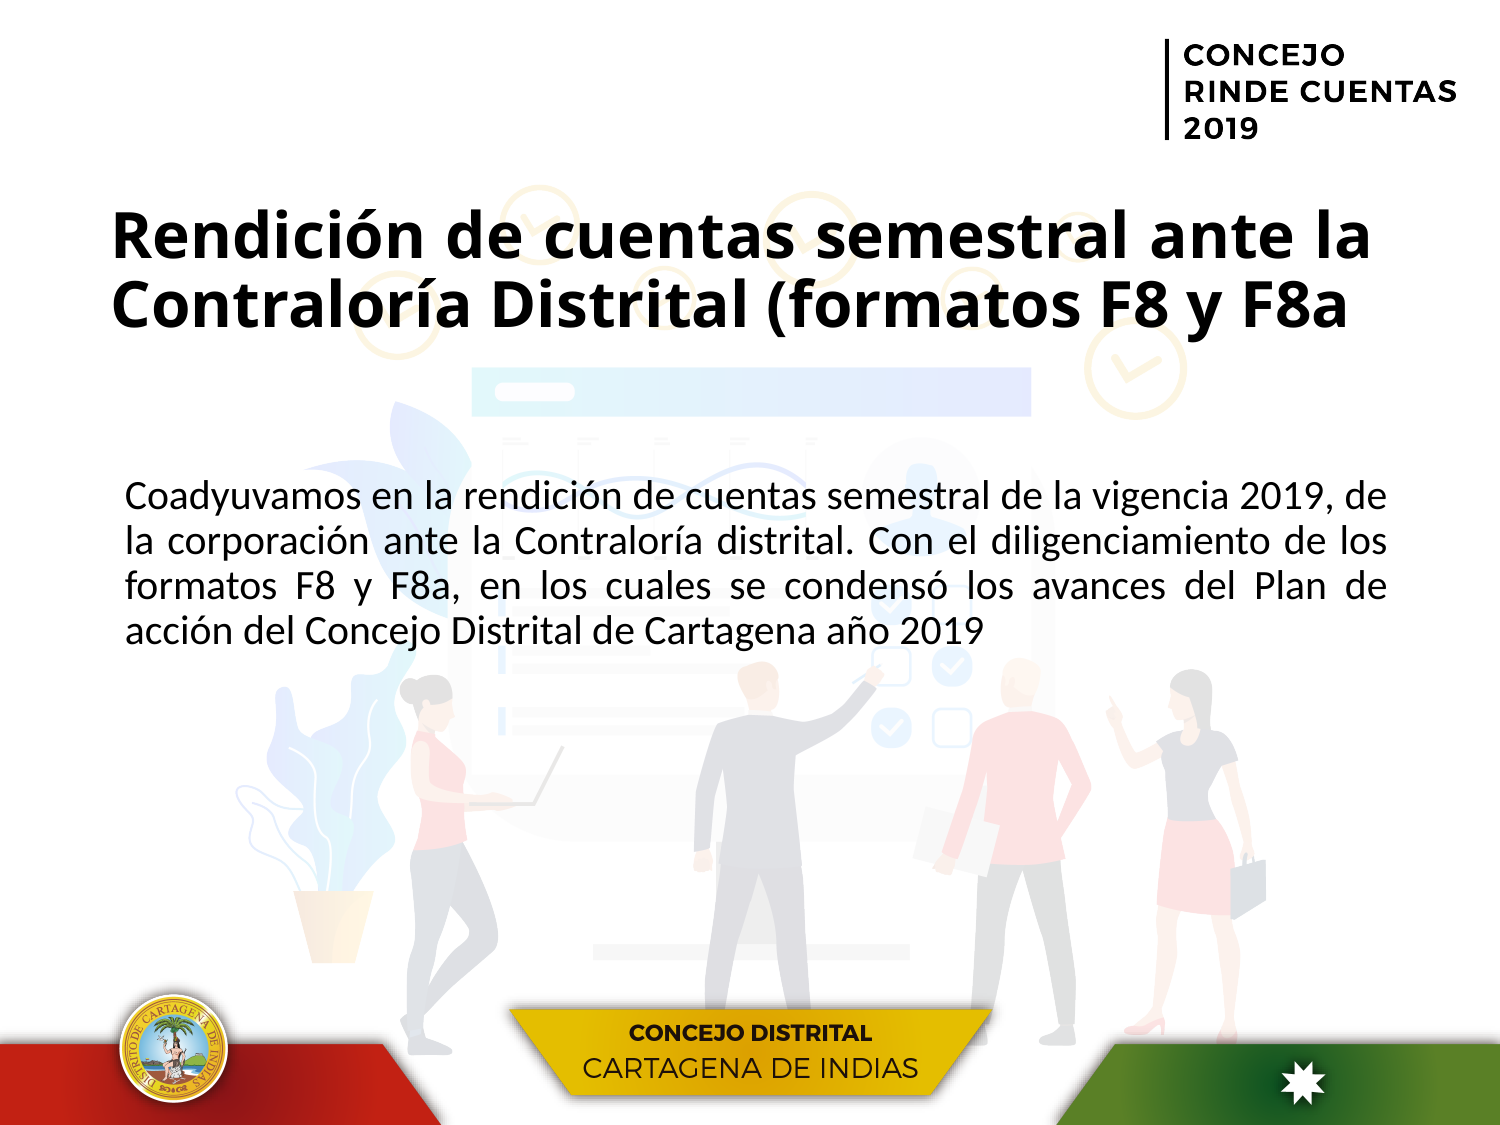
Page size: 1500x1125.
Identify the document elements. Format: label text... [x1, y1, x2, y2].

title Rendición de cuentas semestral ante la Contraloría Distrital (formatos F8 y F8a [95, 163, 1390, 381]
picture [0, 0, 1500, 1125]
list Coadyuvamos en la rendición de cuentas semestral de la vigencia 2019, de la corporación ante la Contraloría distrital. Con el diligenciamiento de los formatos F8 y F8a, en los cuales se condensó los avances del Plan de acción del Concejo Distrital de Cartagena año 2019 [109, 466, 1404, 1125]
